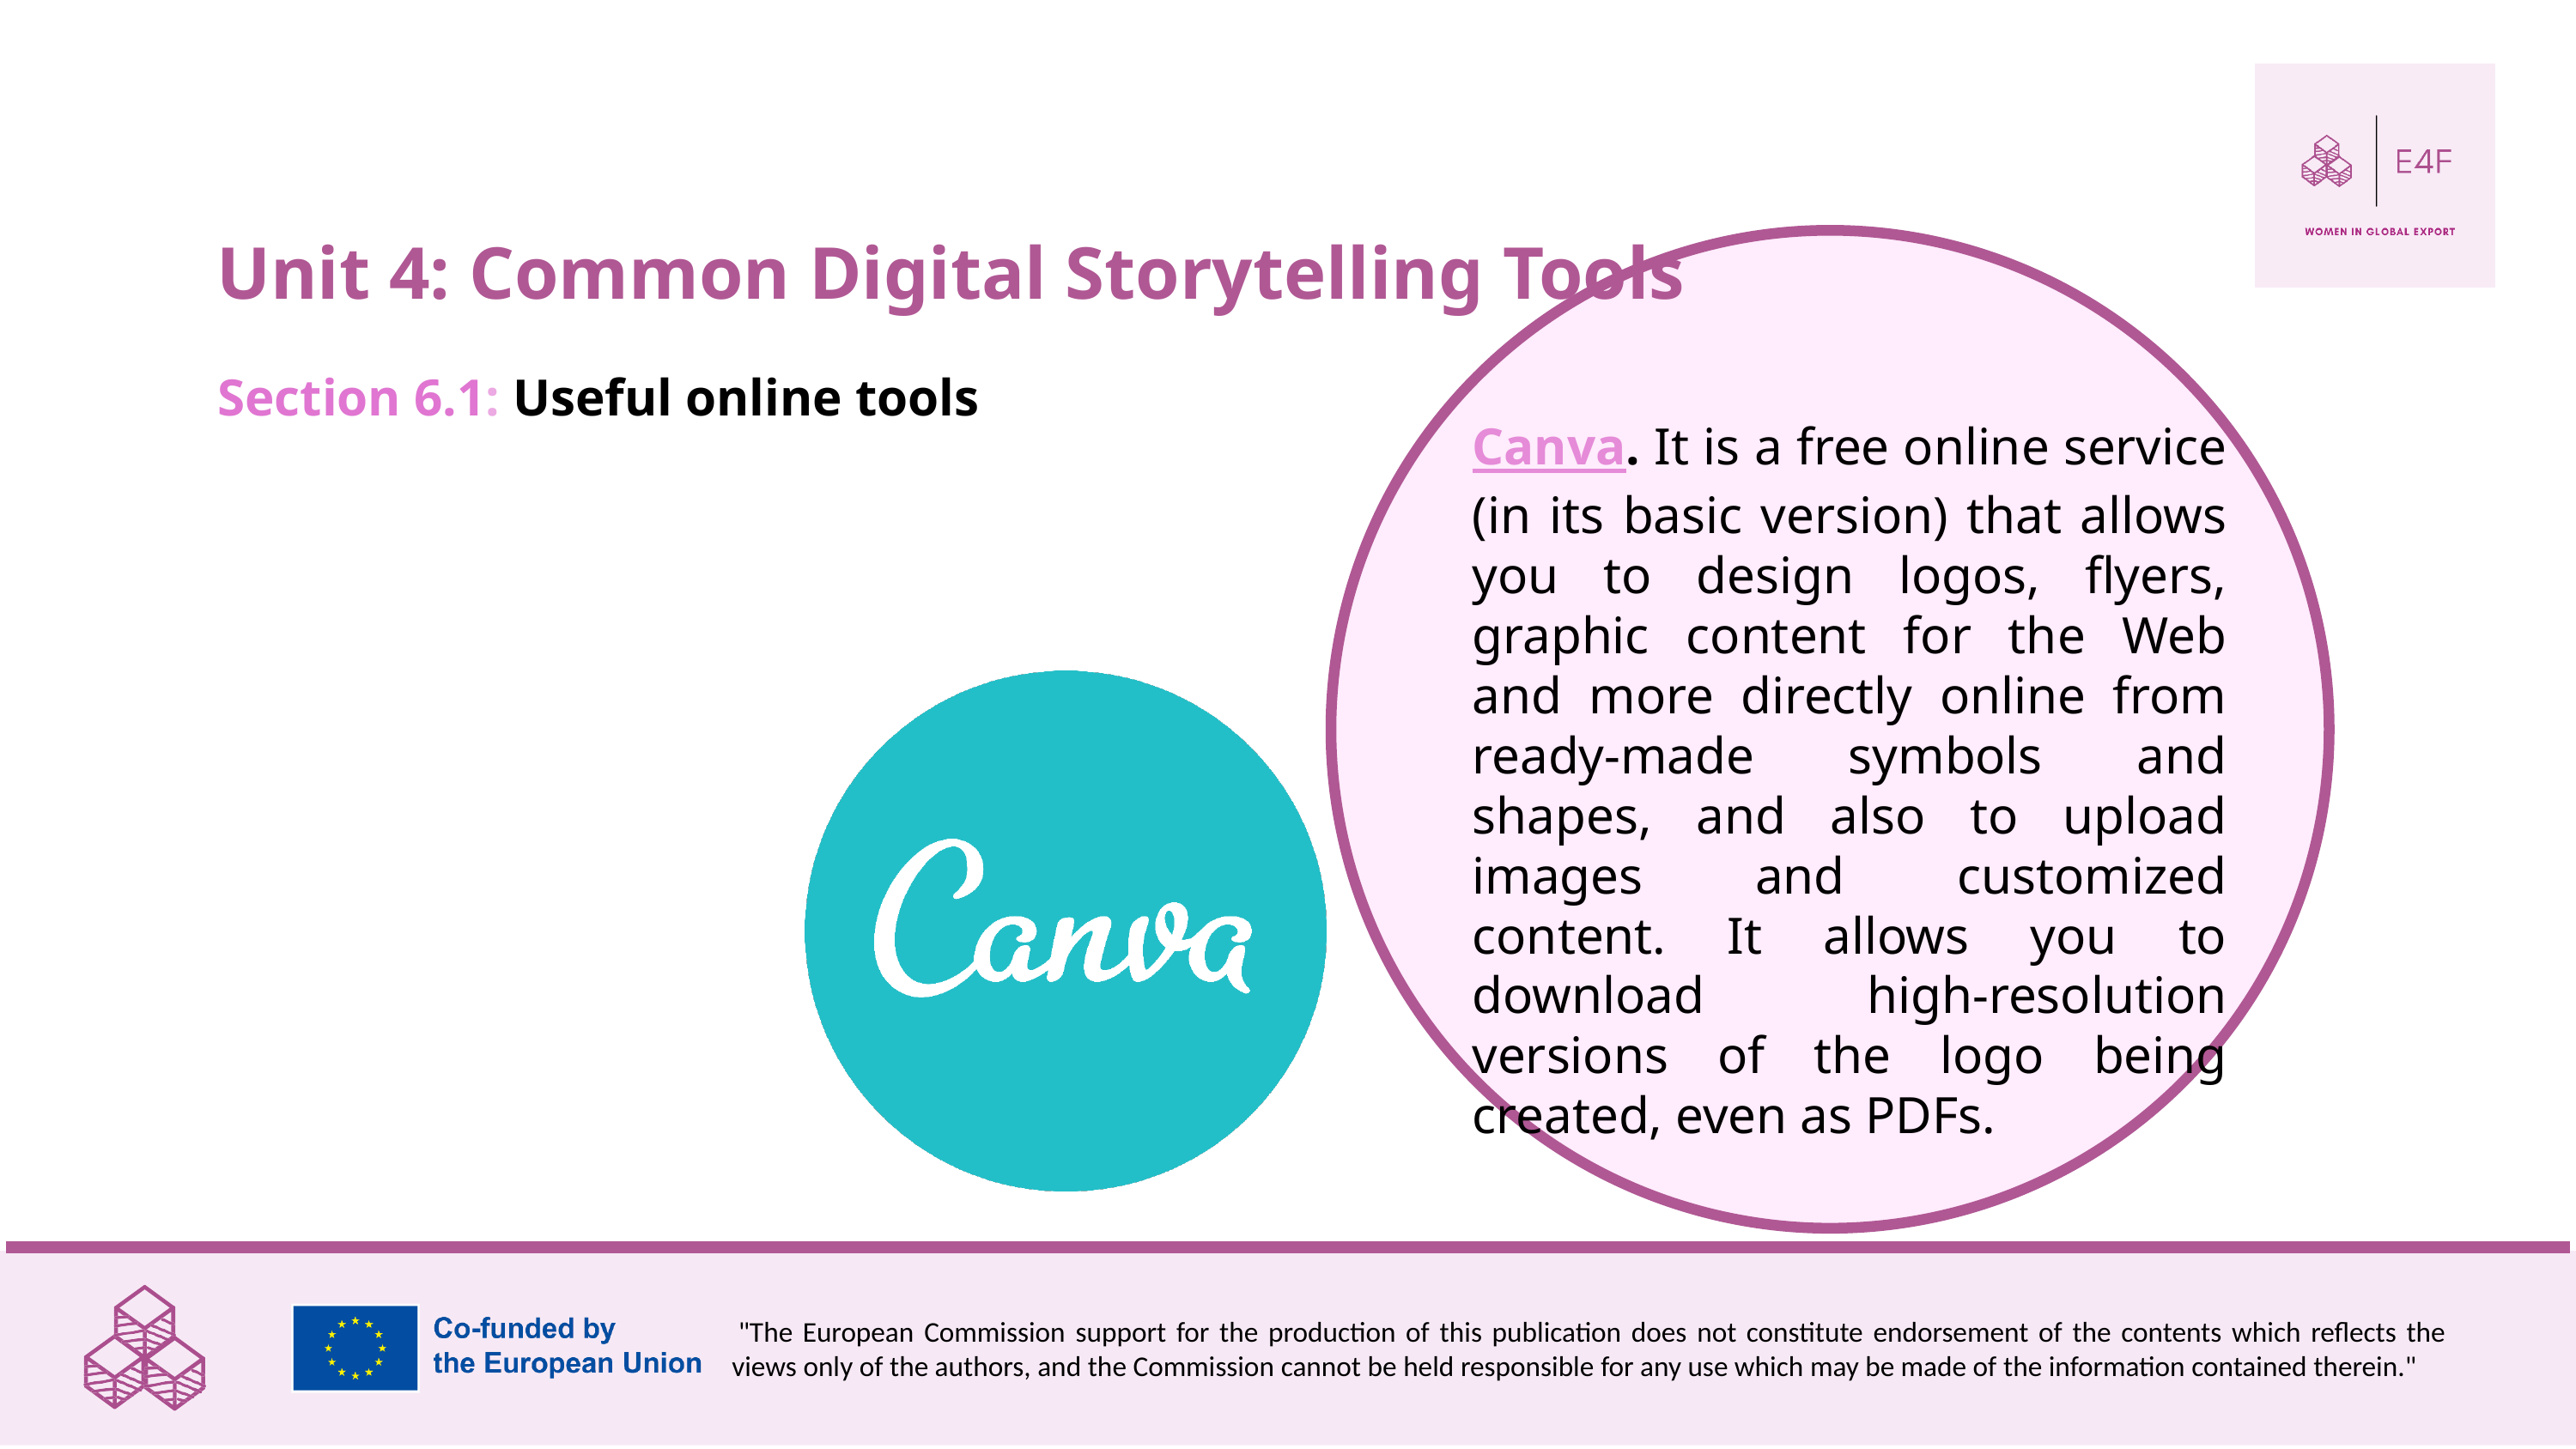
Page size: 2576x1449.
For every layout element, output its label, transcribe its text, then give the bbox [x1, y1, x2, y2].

picture [113, 1315, 176, 1351]
text_box [1560, 1150, 2100, 1229]
text_box Canva. It is a free online service (in its basic version) that allows you to design logos, flyers, graphic content for the Web and more directly online from ready-made symbols and shapes, and also to upload images and customized content. It allows you to download high-resolution versions of the logo being created, even as PDFs. [1460, 409, 2239, 1150]
text_box [1329, 433, 1460, 1065]
picture [161, 1341, 176, 1351]
picture [288, 1300, 732, 1396]
text_box Section 6.1: Useful online tools [204, 359, 1619, 433]
text_box Unit 4: Common Digital Storytelling Tools [204, 221, 1889, 320]
picture [805, 670, 1327, 1191]
text_box [2239, 442, 2330, 1016]
picture [2254, 64, 2495, 288]
picture [83, 1364, 206, 1403]
text_box [1494, 233, 2214, 409]
